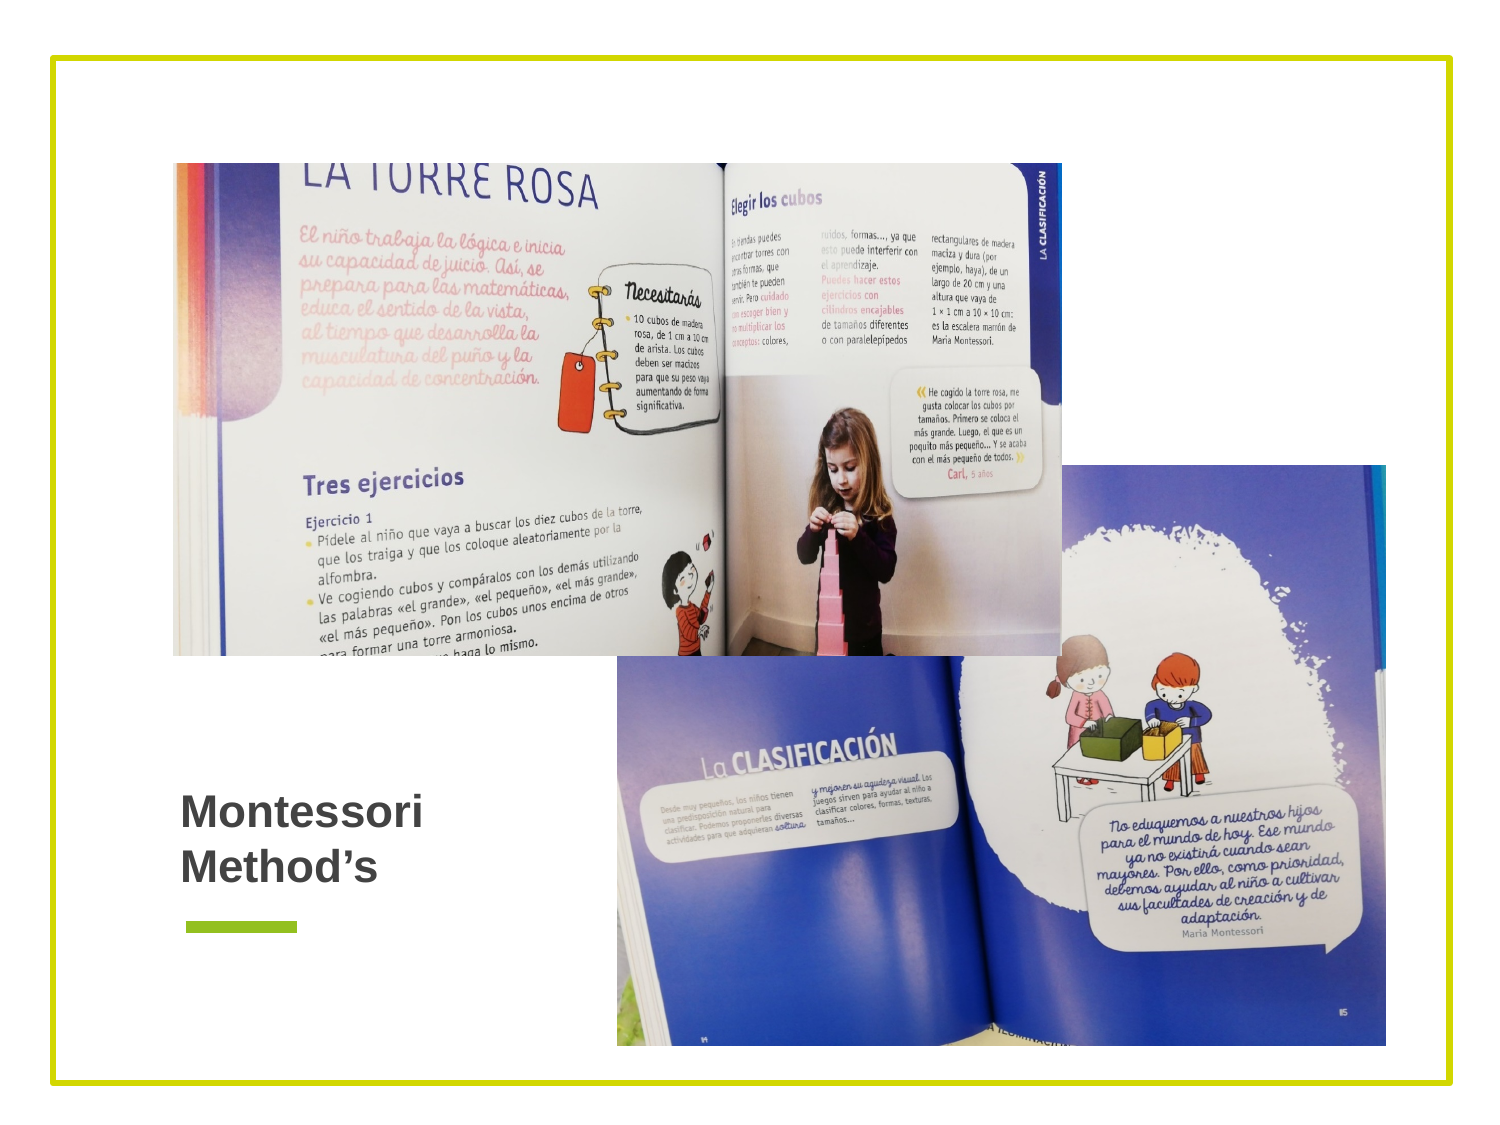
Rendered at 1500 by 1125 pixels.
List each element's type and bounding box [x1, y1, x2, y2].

list [172, 163, 1062, 656]
picture [616, 464, 1386, 1046]
text_box [53, 58, 1450, 1084]
